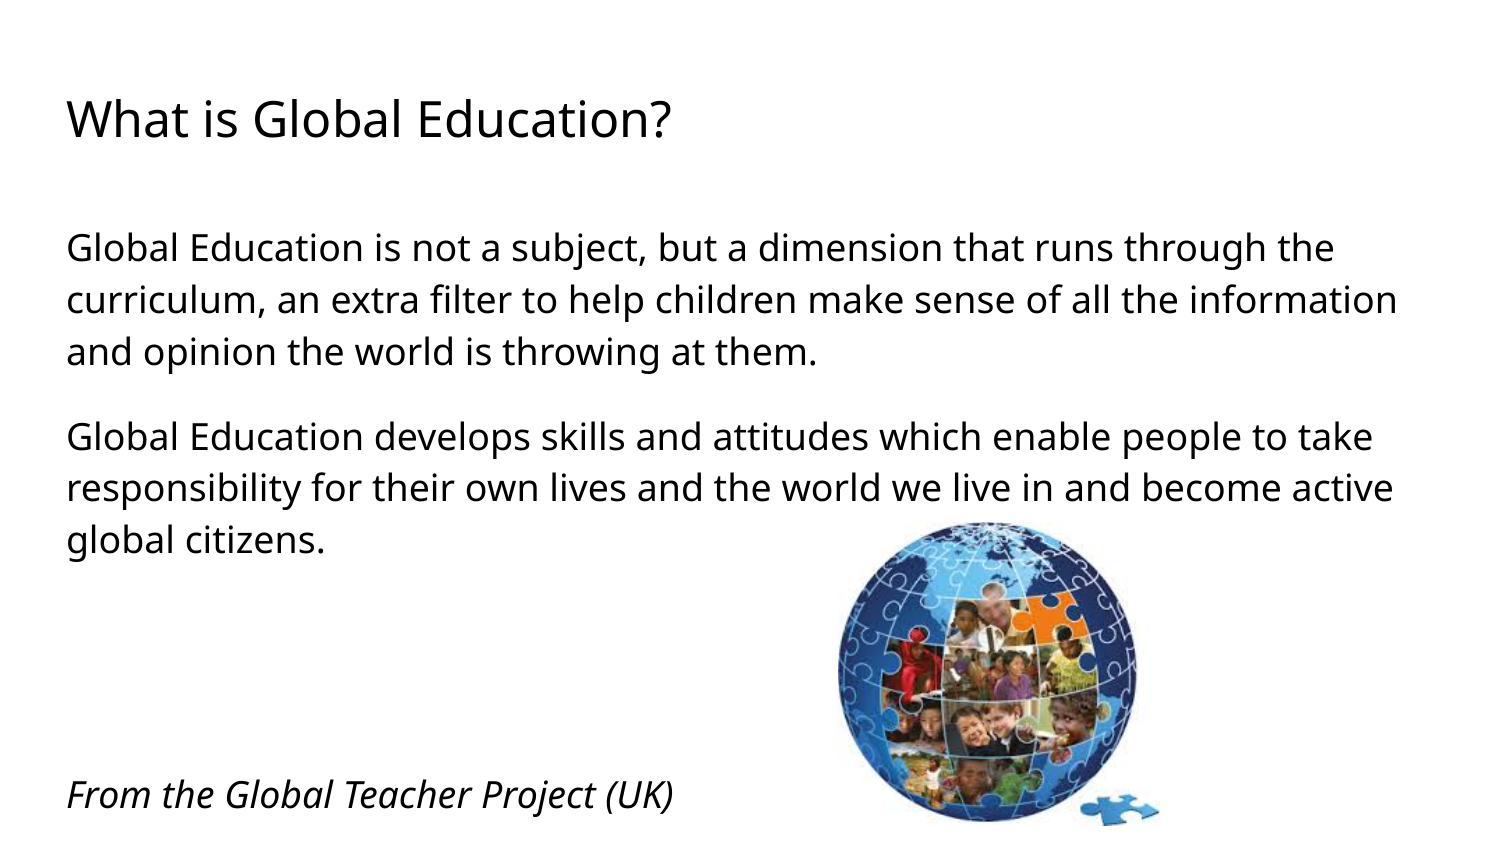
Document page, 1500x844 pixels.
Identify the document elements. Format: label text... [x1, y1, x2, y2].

title What is Global Education? [51, 72, 1449, 167]
picture [838, 522, 1160, 827]
list Global Education is not a subject, but a dimension that runs through the curriculum, an extra filter to help children make sense of all the information and opinion the world is throwing at them. Global Education develops skills and attitudes which enable people to take responsibility for their own lives and the world we live in and become active global citizens. From the Global Teacher Project (UK) [51, 202, 1449, 800]
